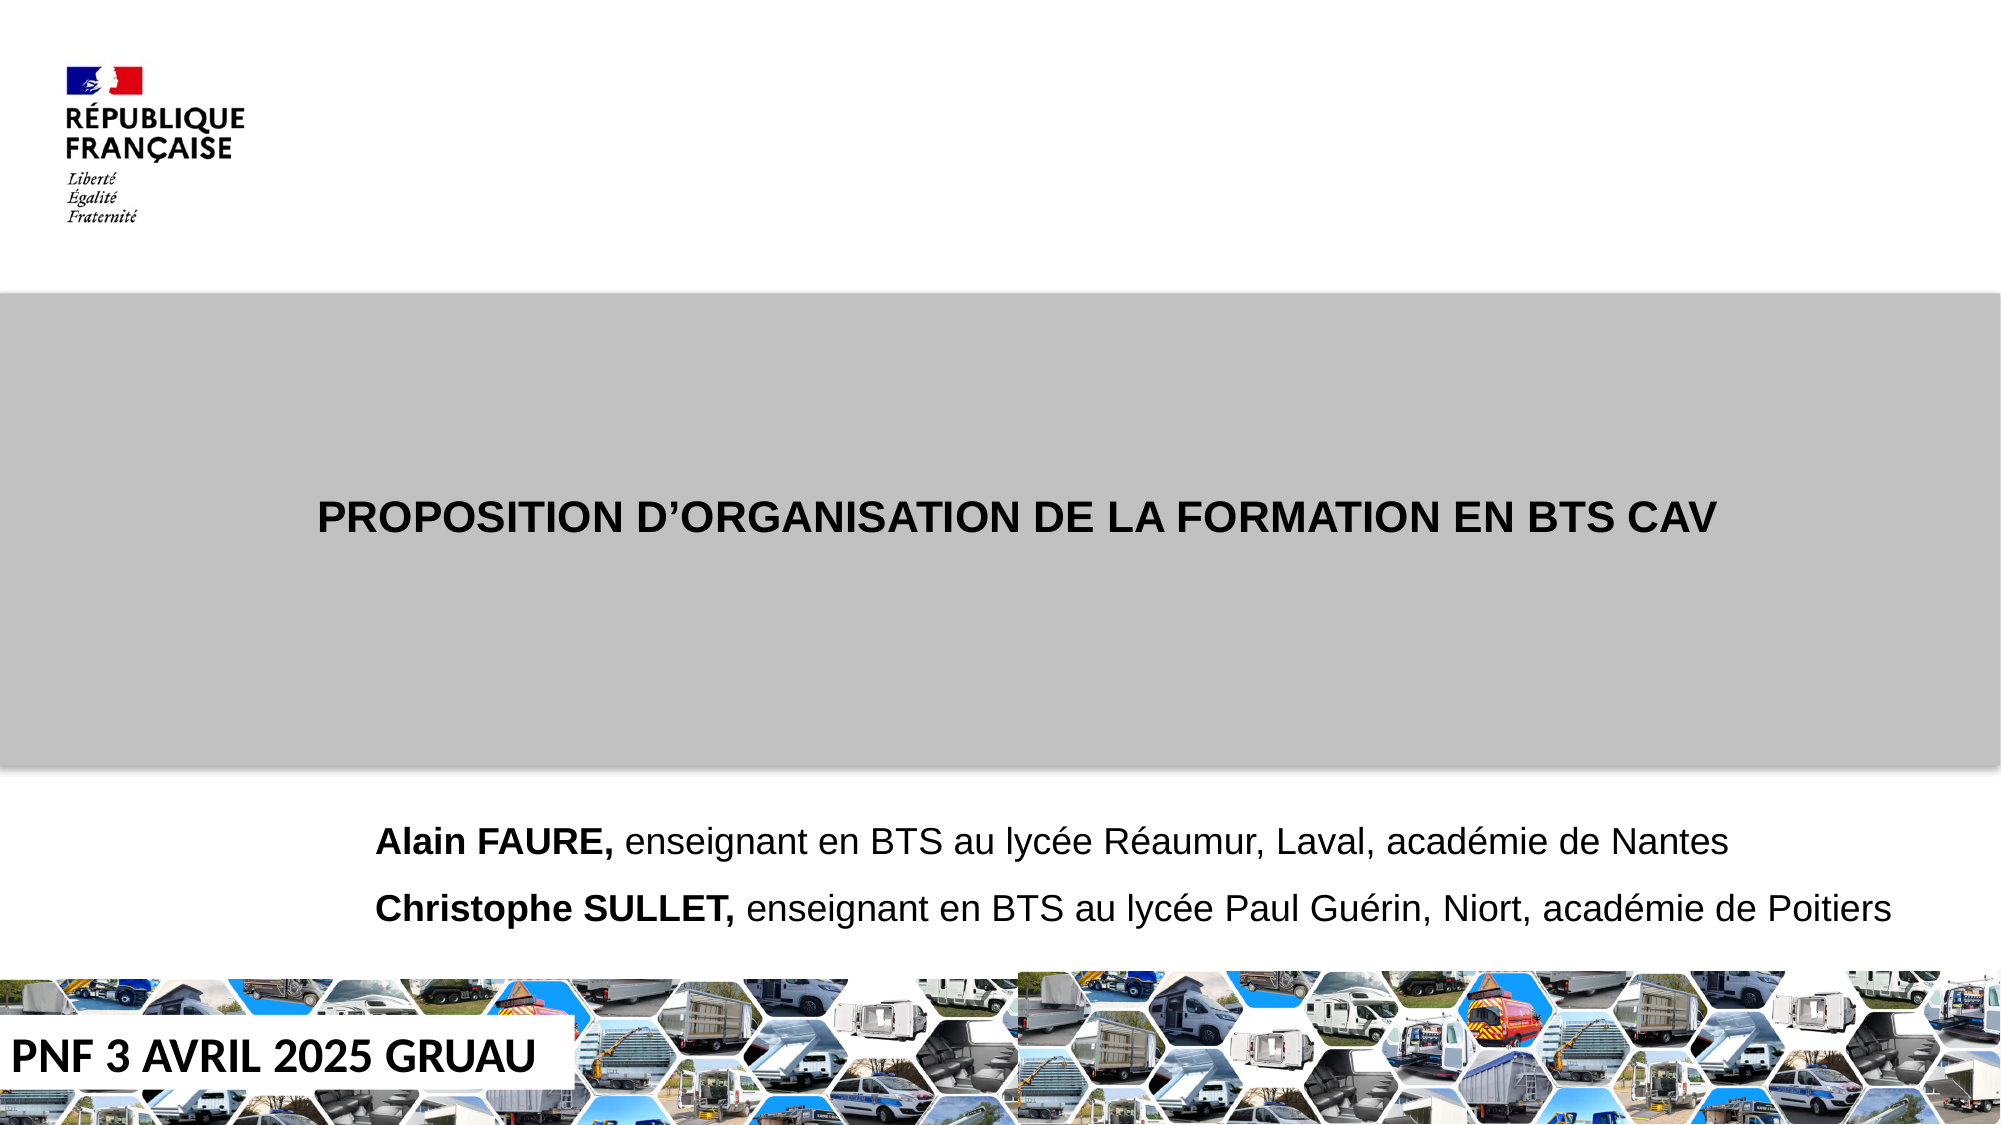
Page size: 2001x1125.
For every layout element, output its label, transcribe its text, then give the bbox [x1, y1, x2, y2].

text_box Alain FAURE, enseignant en BTS au lycée Réaumur, Laval, académie de Nantes Christophe SULLET, enseignant en BTS au lycée Paul Guérin, Niort, académie de Poitiers [322, 825, 1974, 936]
picture [0, 970, 2001, 1125]
text_box [0, 293, 2001, 766]
picture [39, 39, 271, 249]
list PROPOSITION D’ORGANISATION DE LA FORMATION EN BTS CAV [250, 435, 1787, 624]
